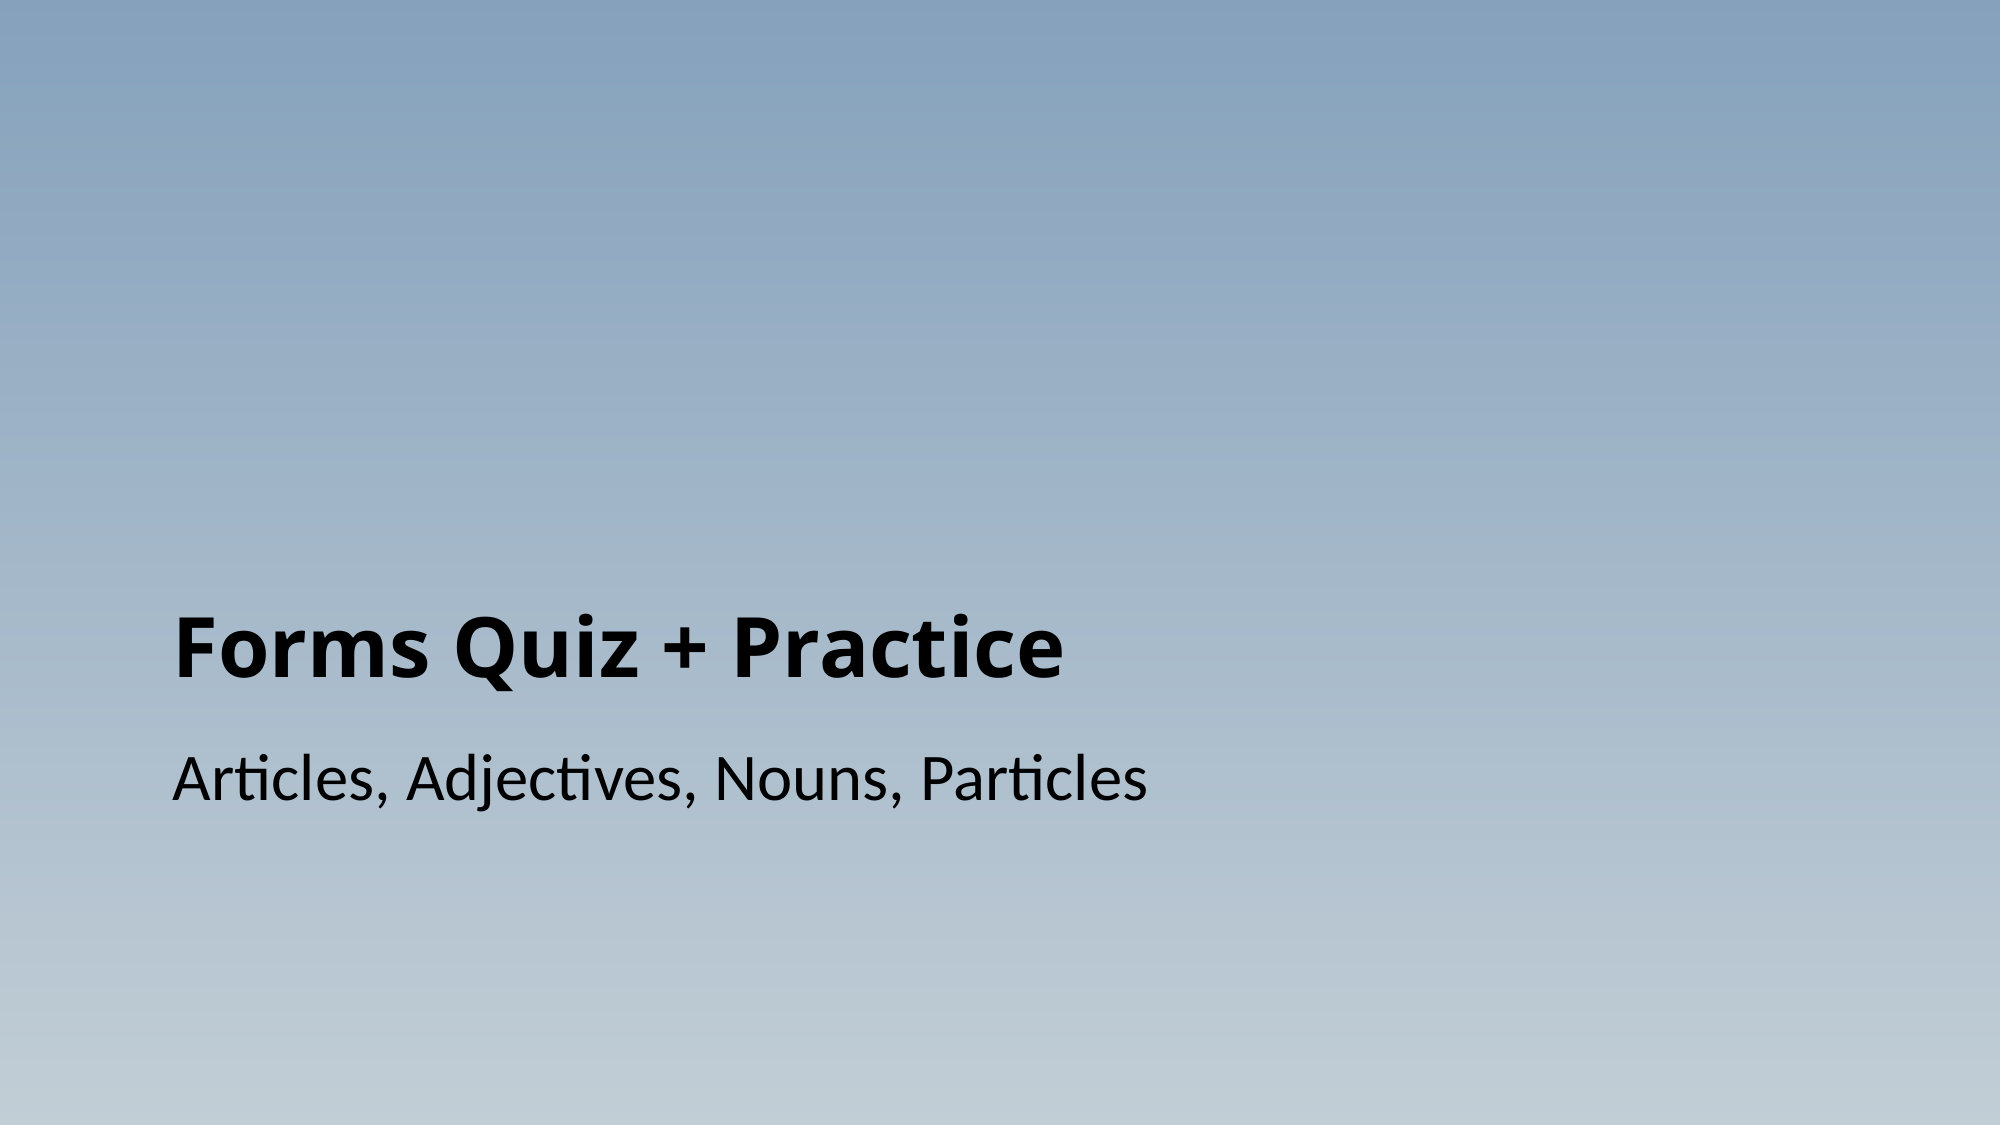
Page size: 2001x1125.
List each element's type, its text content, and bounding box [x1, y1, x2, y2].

list Articles, Adjectives, Nouns, Particles [157, 725, 1859, 973]
title Forms Quiz + Practice [157, 477, 1859, 702]
